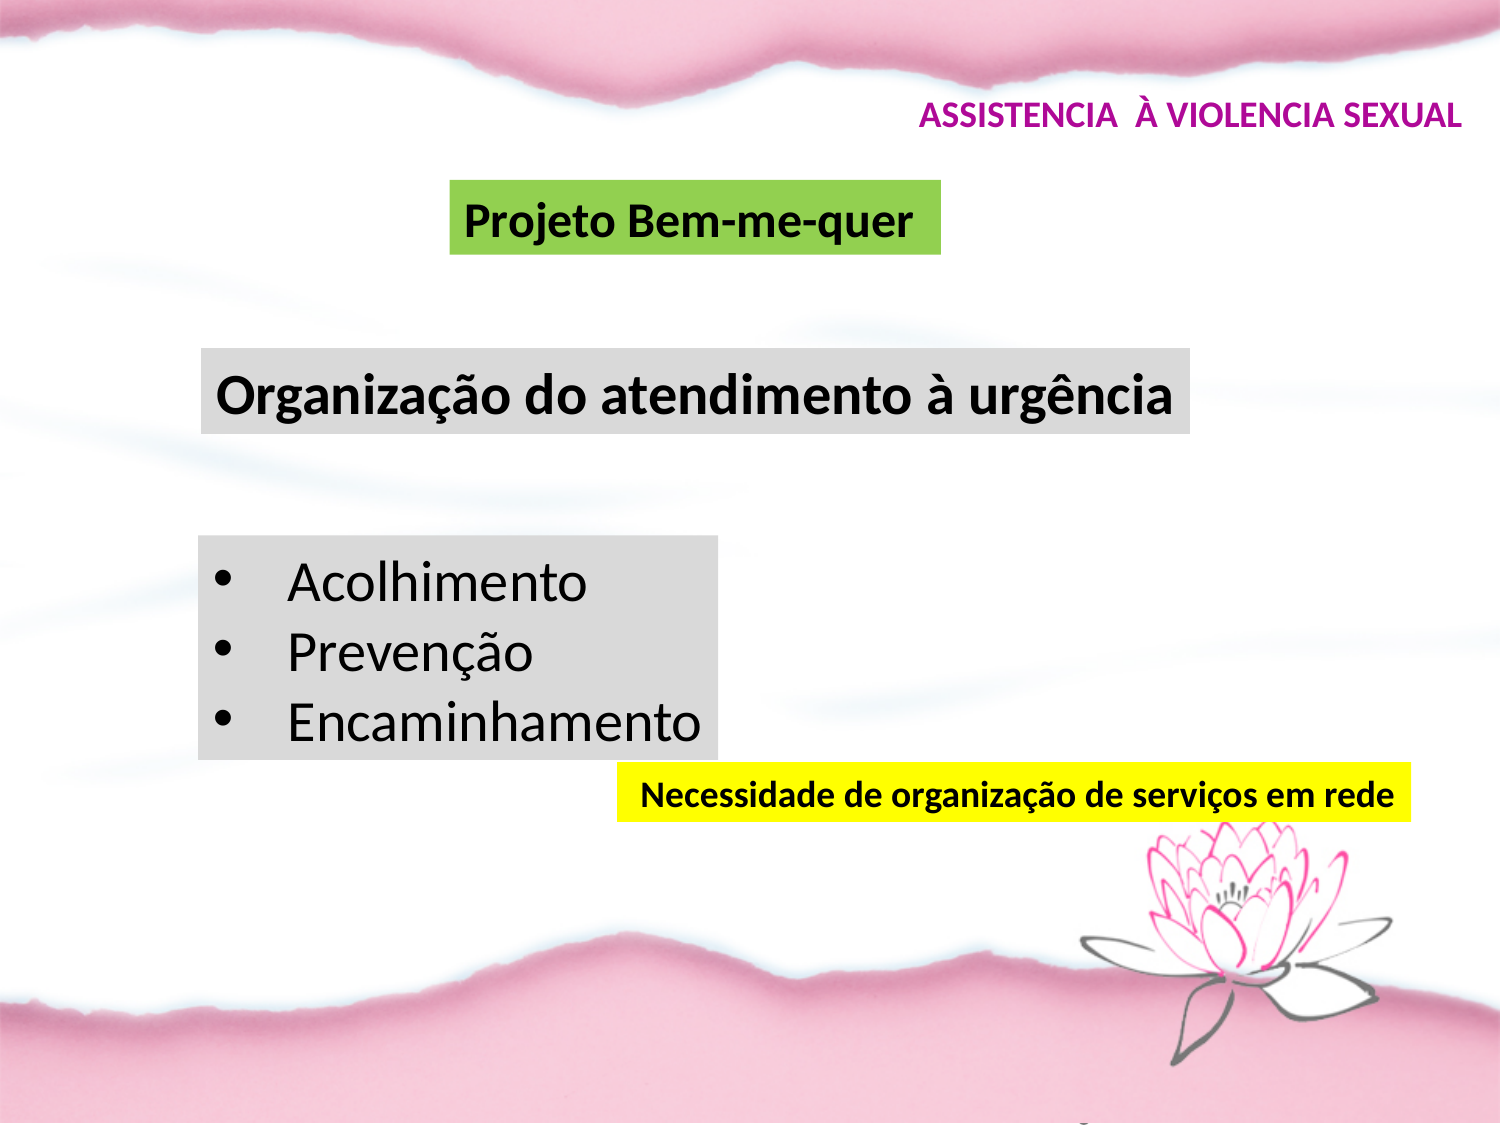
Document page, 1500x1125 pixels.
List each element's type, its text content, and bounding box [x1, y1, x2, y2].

text_box Necessidade de organização de serviços em rede [617, 762, 1412, 822]
text_box Projeto Bem-me-quer [449, 179, 941, 255]
text_box ASSISTENCIA À VIOLENCIA SEXUAL [904, 82, 1487, 142]
text_box Acolhimento Prevenção Encaminhamento [198, 535, 719, 760]
text_box Organização do atendimento à urgência [201, 348, 1190, 434]
